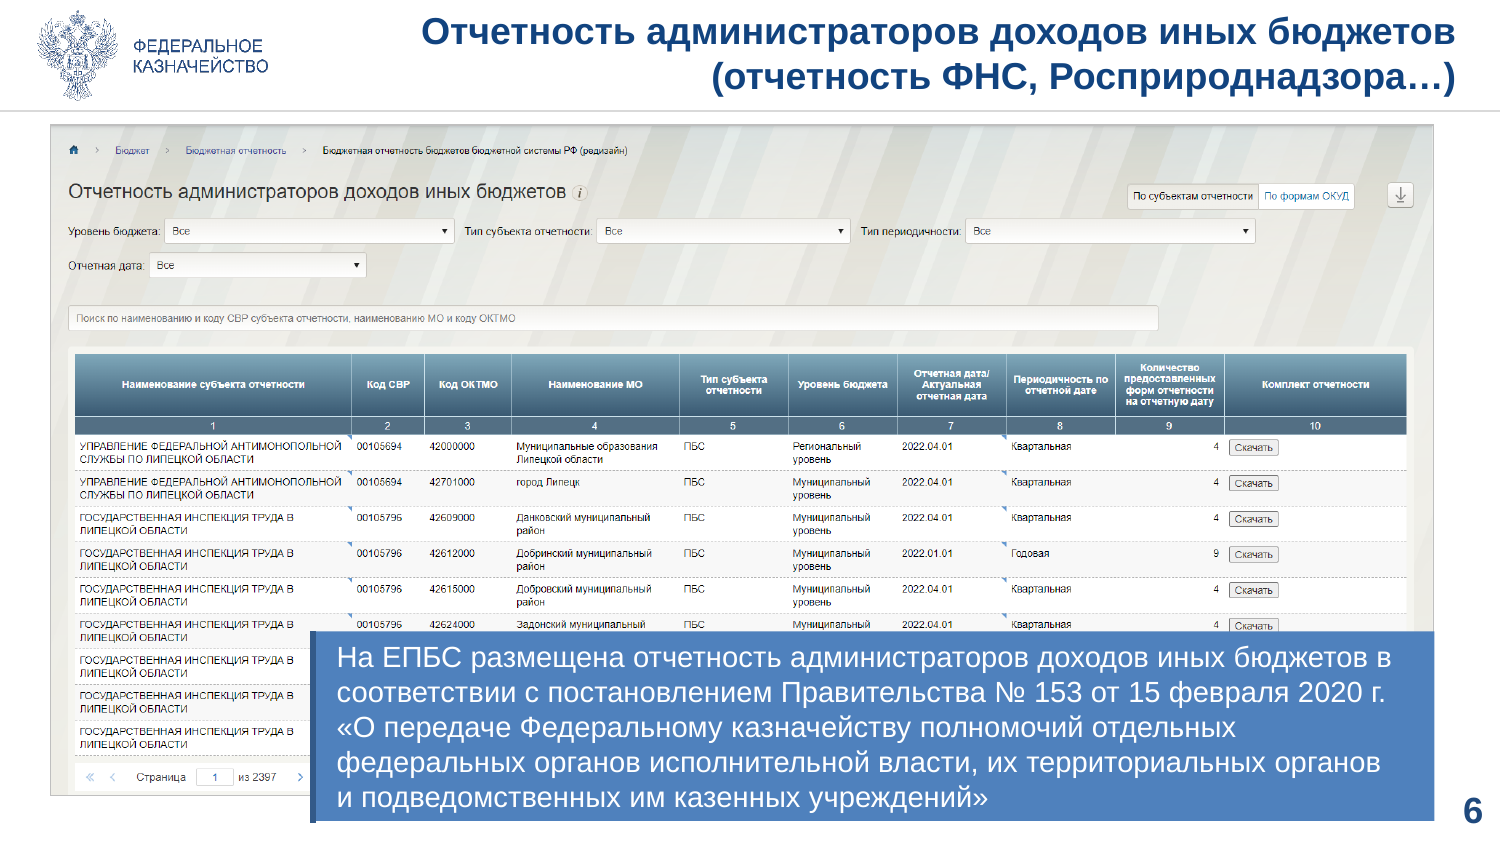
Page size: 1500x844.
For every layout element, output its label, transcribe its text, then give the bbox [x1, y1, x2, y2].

picture [51, 125, 1433, 796]
title Отчетность администраторов доходов иных бюджетов (отчетность ФНС, Росприроднадзора…) [313, 6, 1457, 98]
picture [37, 10, 268, 101]
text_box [312, 631, 1435, 824]
slide_number 5 [1435, 786, 1484, 831]
